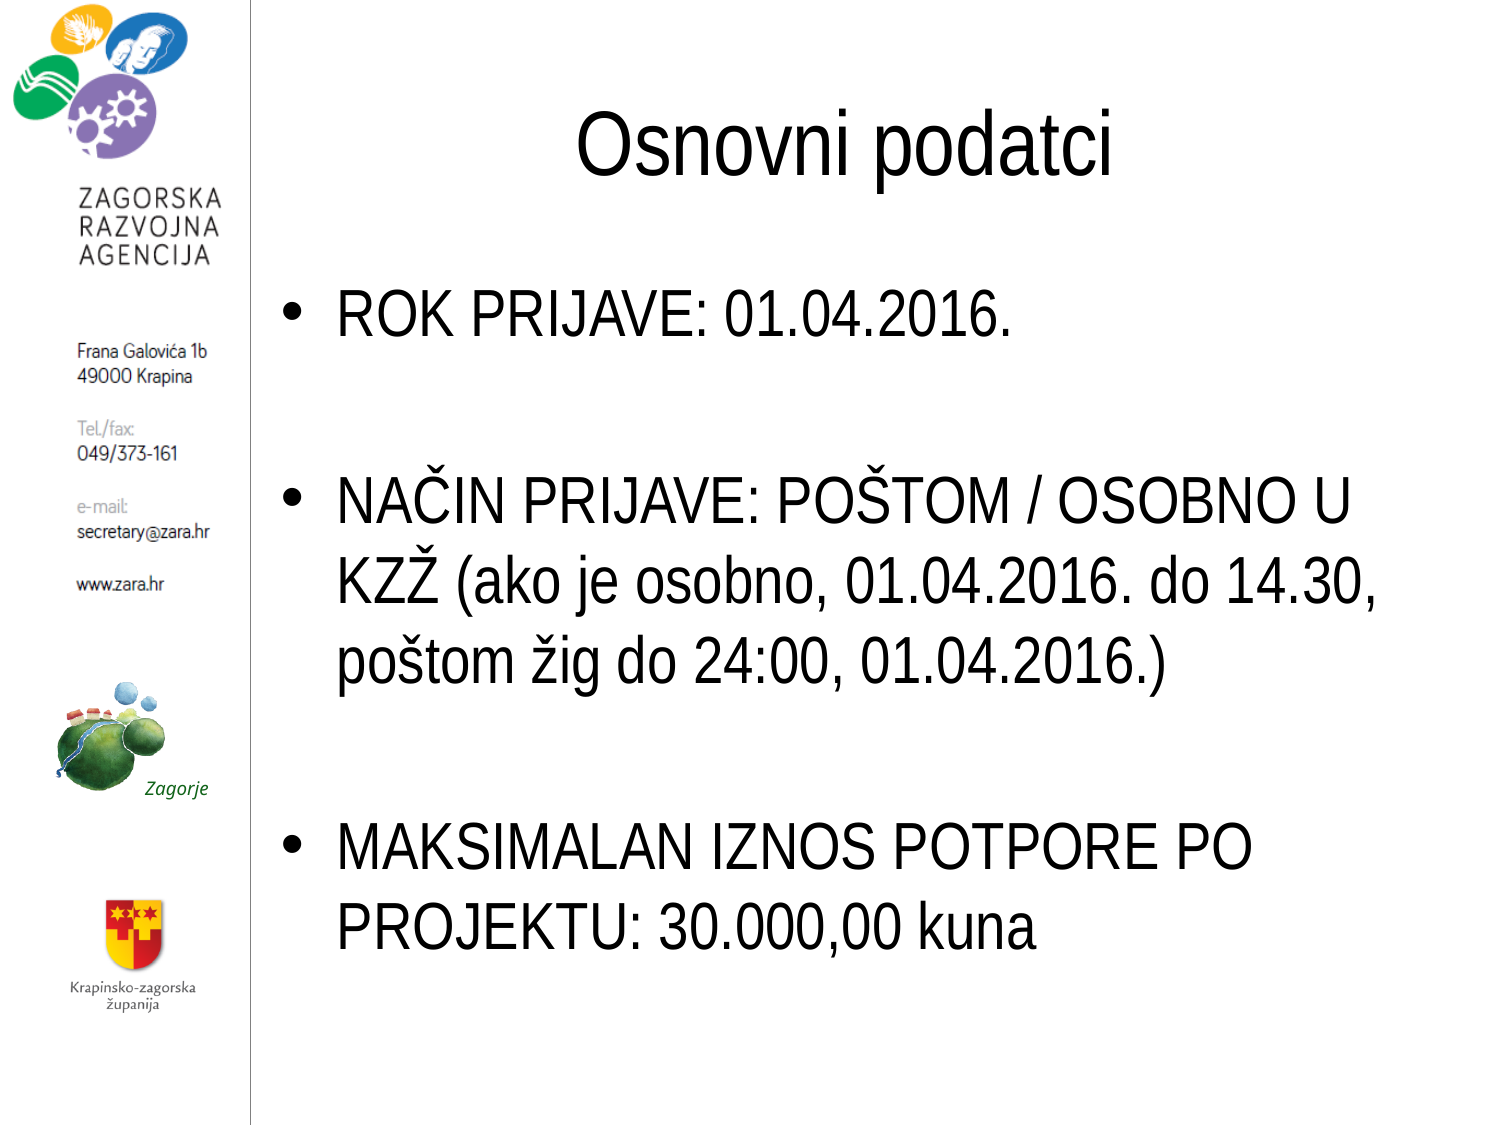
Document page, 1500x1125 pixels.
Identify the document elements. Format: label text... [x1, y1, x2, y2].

title Osnovni podatci [265, 45, 1425, 233]
picture [47, 881, 217, 1018]
picture [0, 0, 225, 622]
picture [47, 672, 177, 798]
list ROK PRIJAVE: 01.04.2016. NAČIN PRIJAVE: POŠTOM / OSOBNO U KZŽ (ako je osobno, 01.04.2016. do 14.30, poštom žig do 24:00, 01.04.2016.) MAKSIMALAN IZNOS POTPORE PO PROJEKTU: 30.000,00 kuna [265, 262, 1425, 1005]
